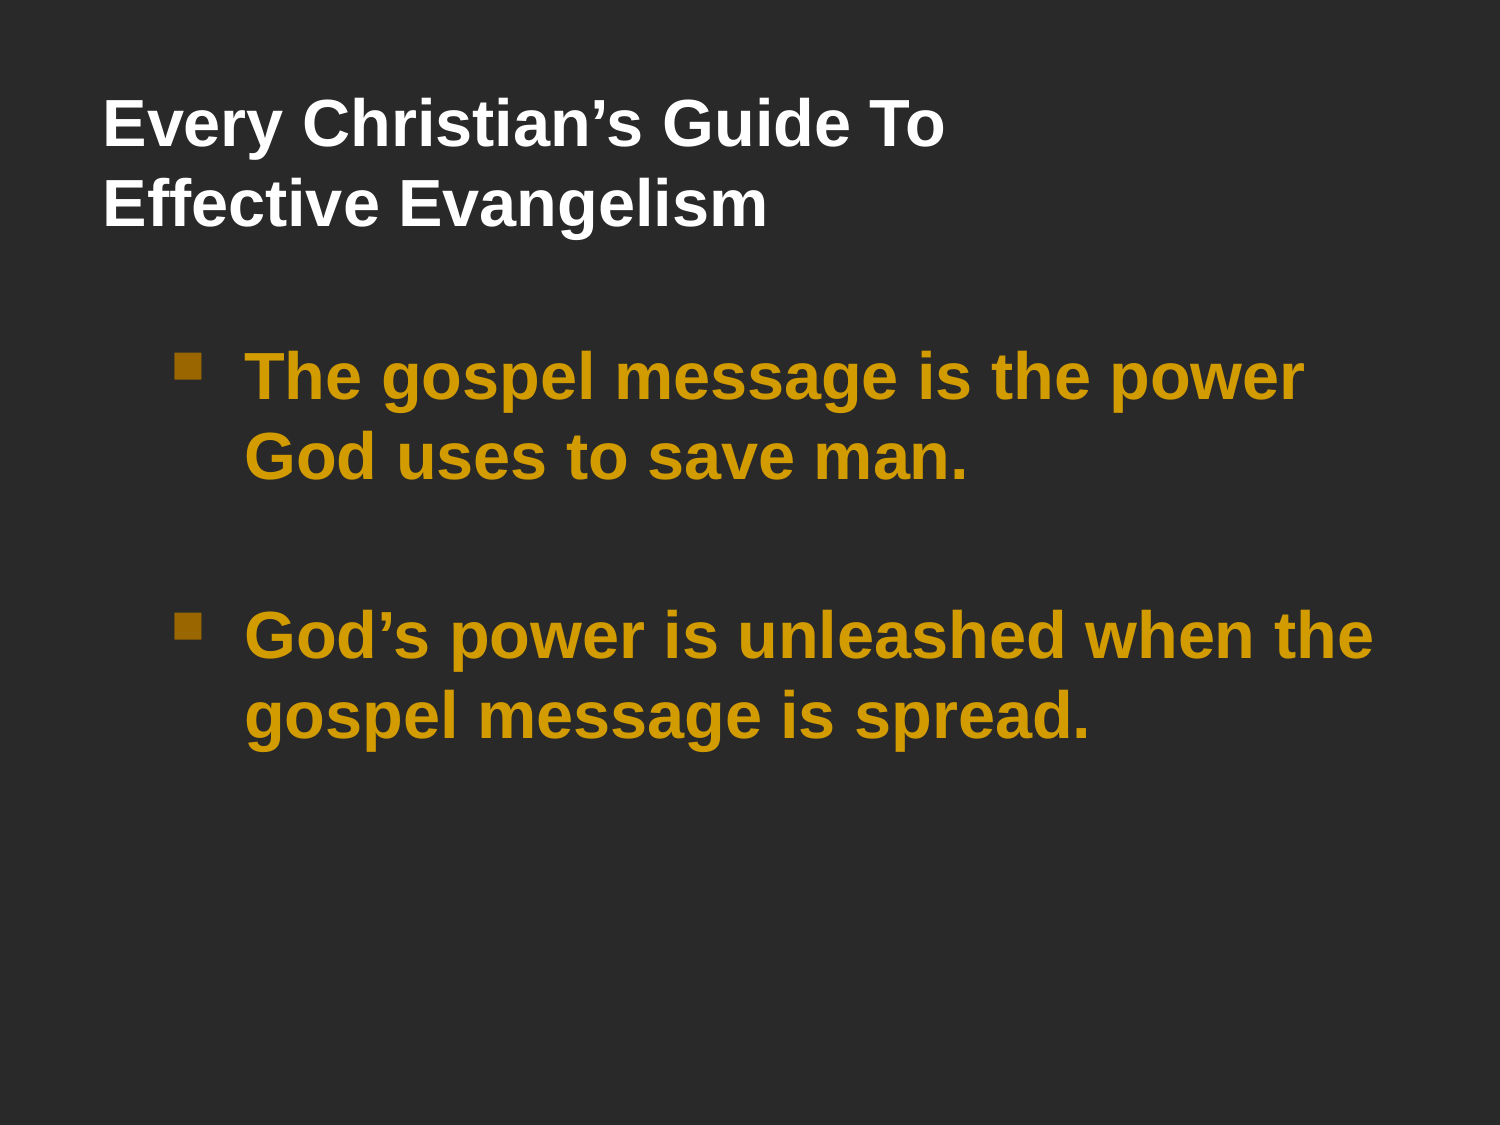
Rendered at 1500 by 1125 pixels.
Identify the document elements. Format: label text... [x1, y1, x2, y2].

title Every Christian’s Guide To Effective Evangelism [87, 15, 1328, 248]
list The gospel message is the power God uses to save man. God’s power is unleashed when the gospel message is spread. [155, 324, 1413, 1075]
